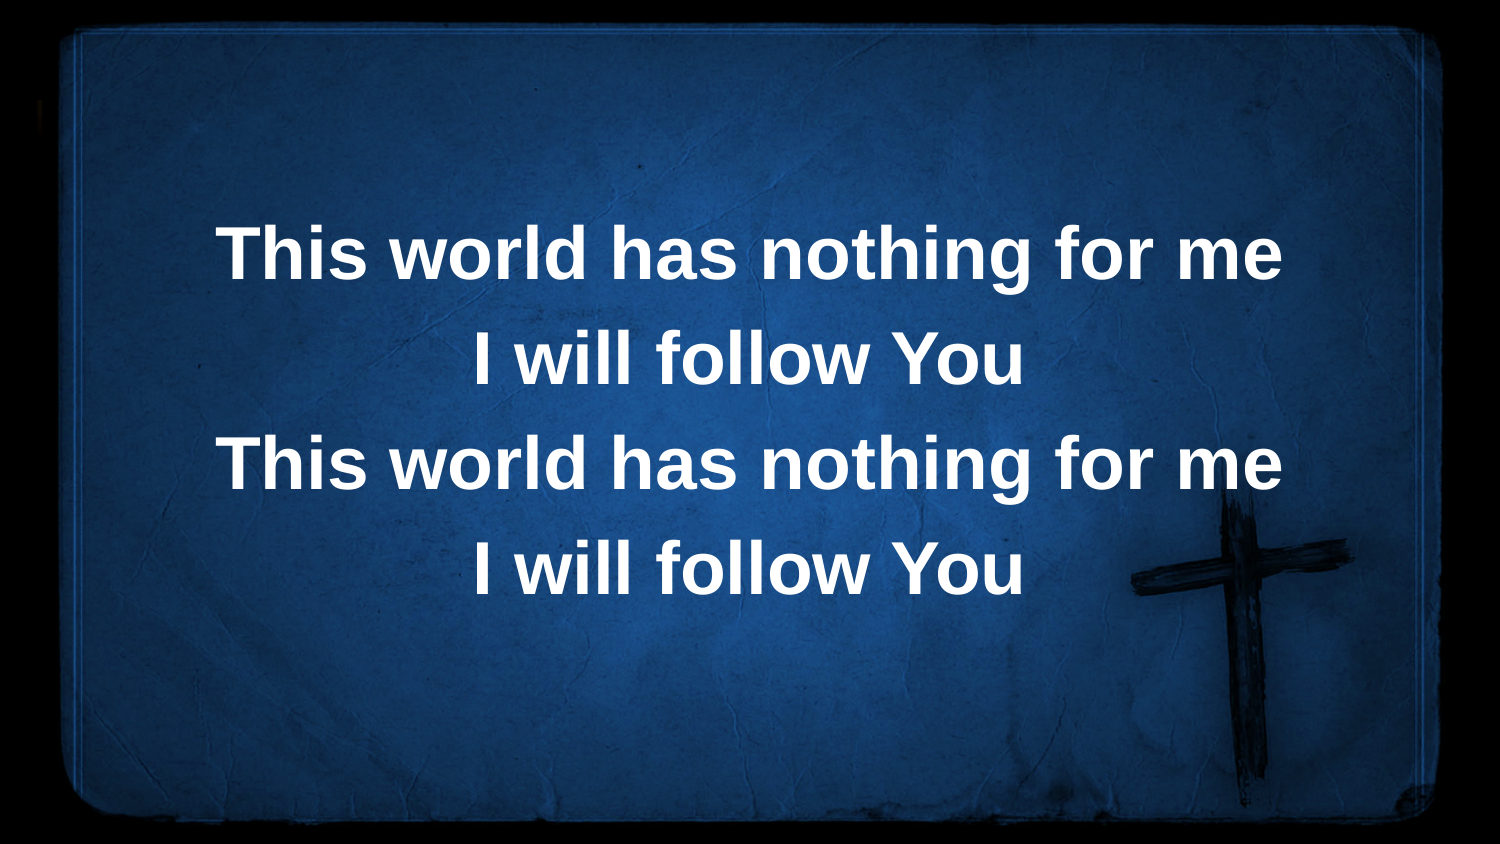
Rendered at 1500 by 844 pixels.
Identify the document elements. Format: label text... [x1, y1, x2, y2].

list This world has nothing for me I will follow You This world has nothing for me I will follow You [74, 196, 1426, 754]
picture [0, 0, 1500, 844]
